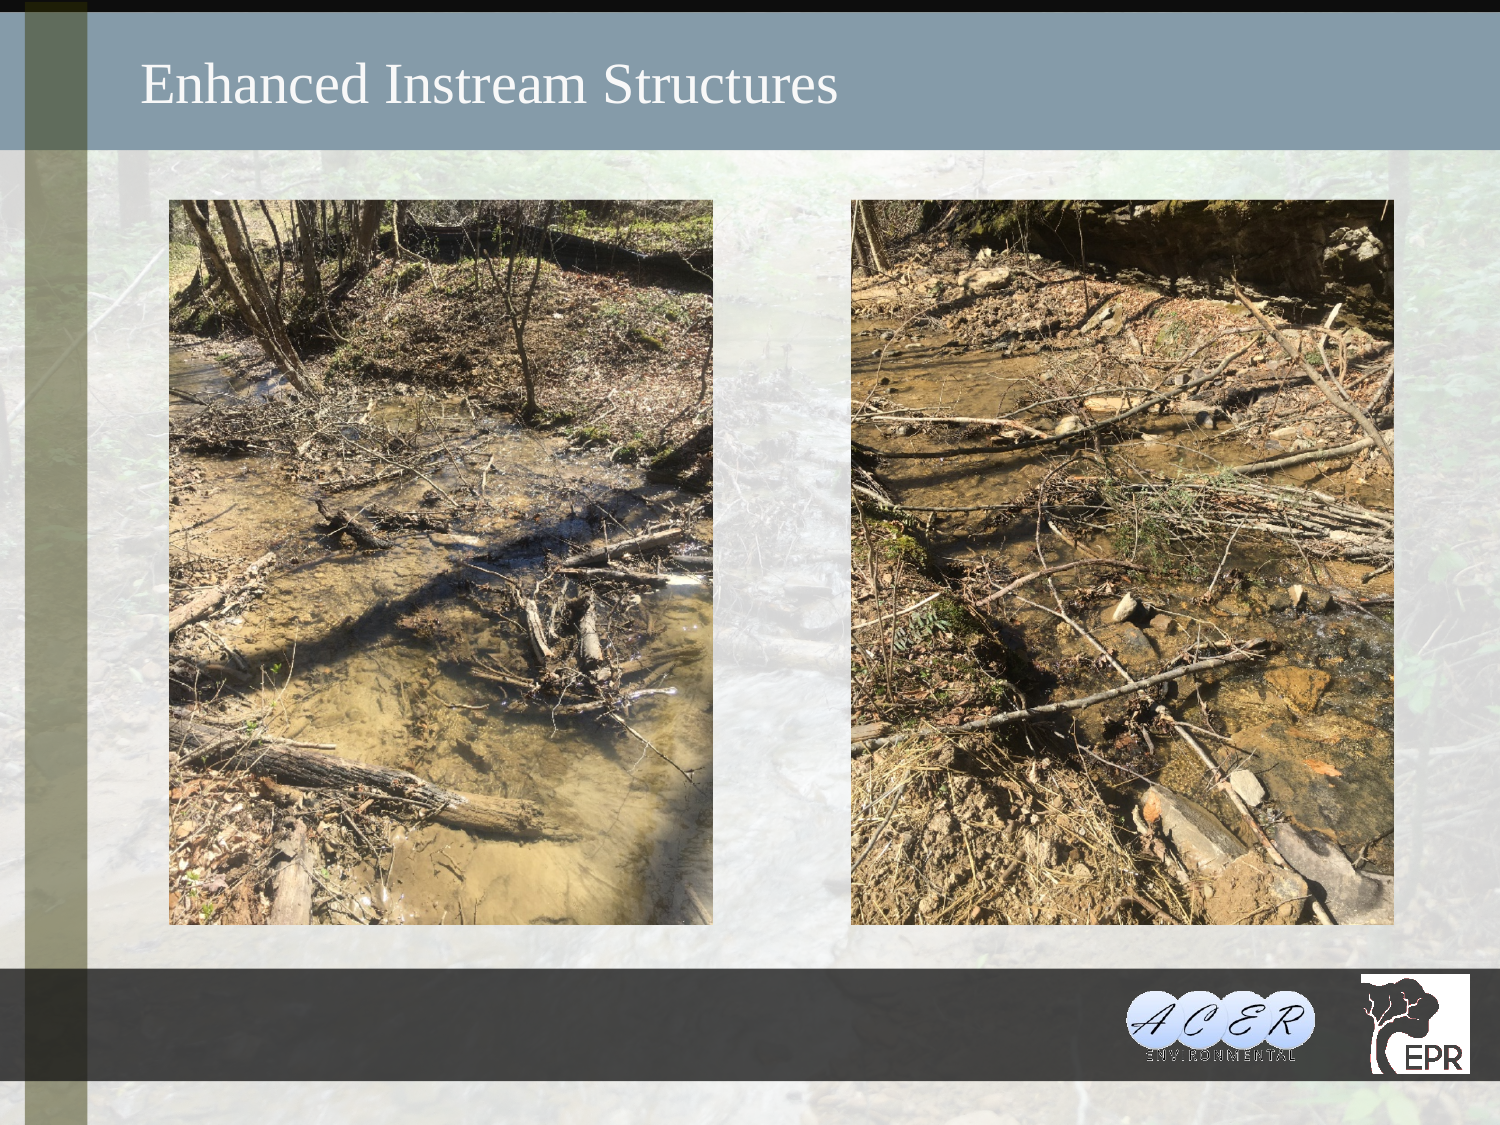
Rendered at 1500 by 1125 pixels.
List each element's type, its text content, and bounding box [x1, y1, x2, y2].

picture [1361, 974, 1470, 1074]
picture [1125, 988, 1317, 1062]
picture [77, 200, 1485, 924]
title Enhanced Instream Structures [124, 37, 929, 124]
